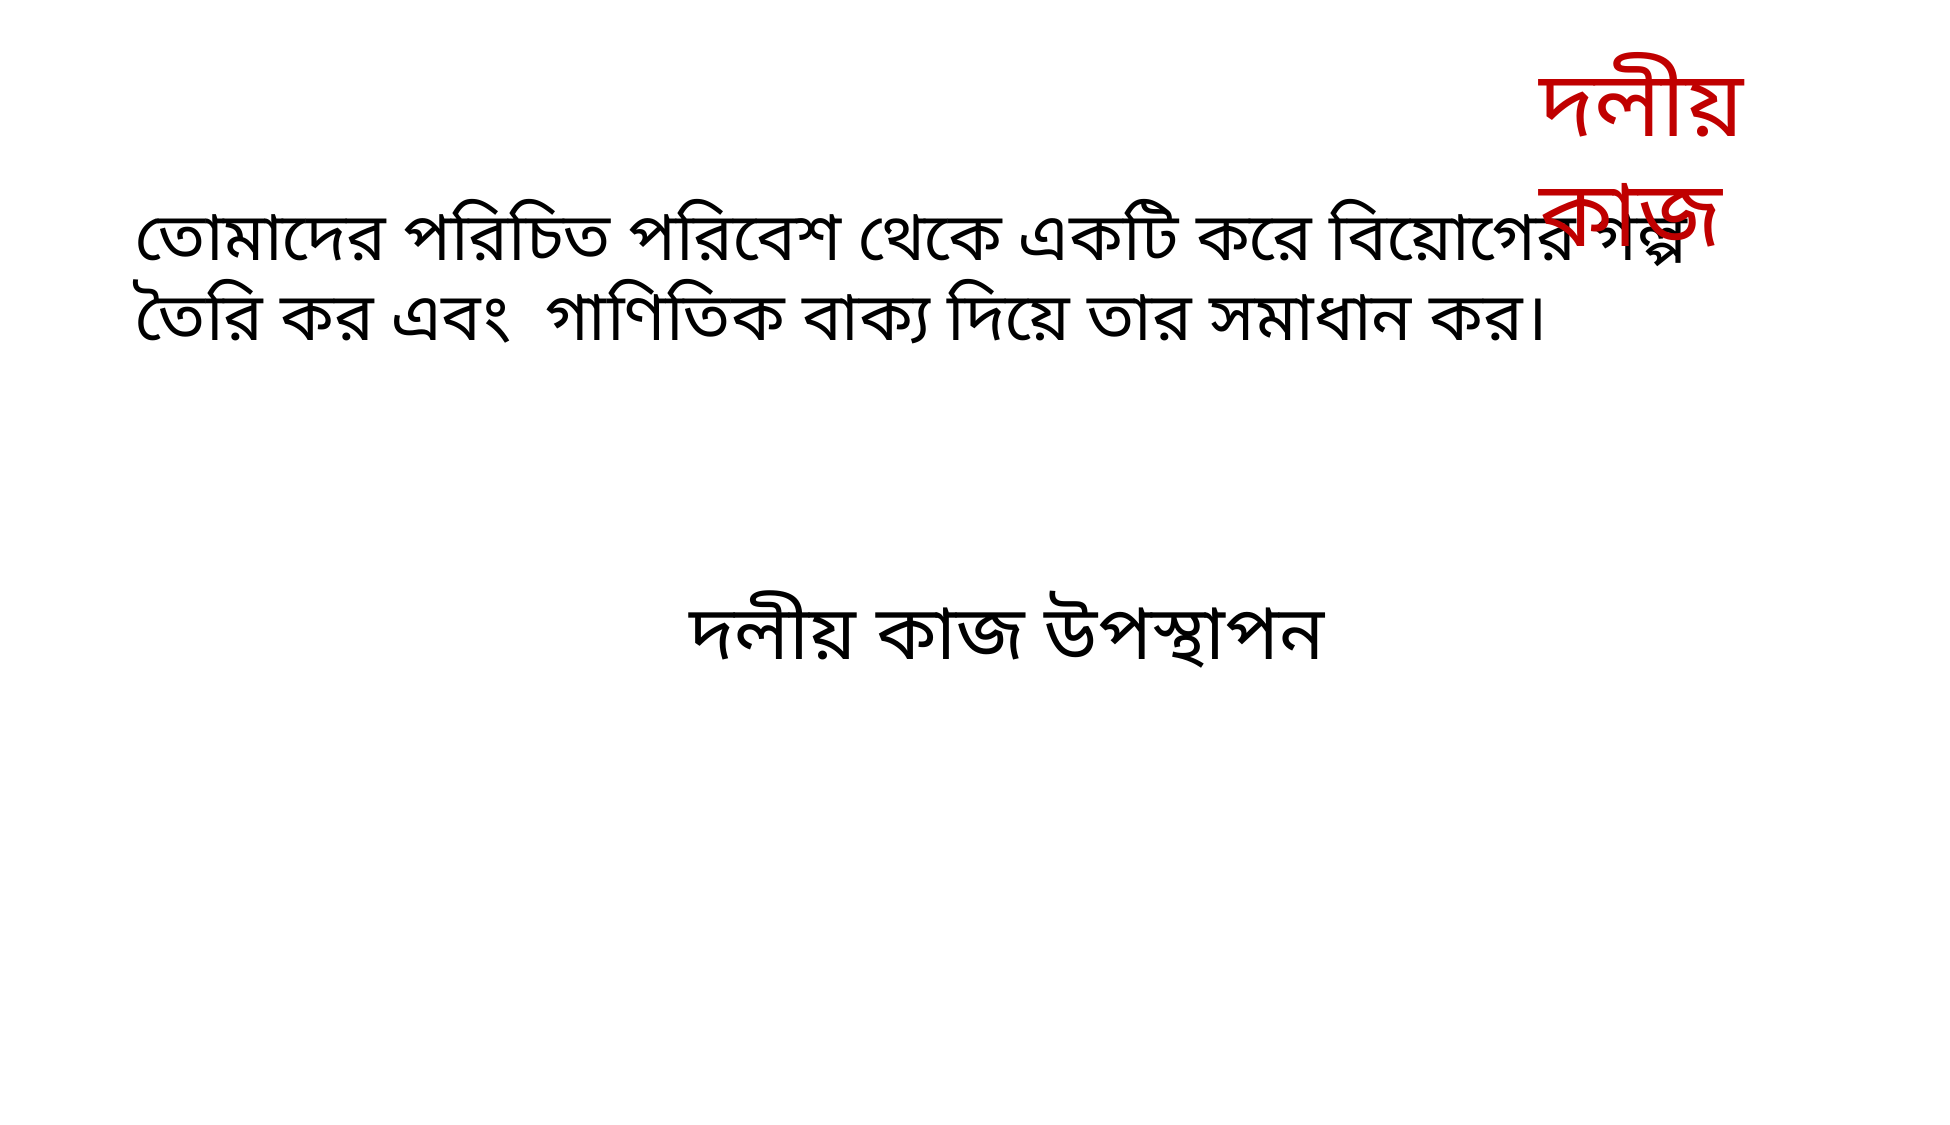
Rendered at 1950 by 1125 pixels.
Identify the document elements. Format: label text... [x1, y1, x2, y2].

text_box দলীয় কাজ [1524, 37, 1950, 273]
text_box দলীয় কাজ উপস্থাপন [674, 576, 1438, 682]
text_box তোমাদের পরিচিত পরিবেশ থেকে একটি করে বিয়োগের গল্প তৈরি কর এবং গাণিতিক বাক্য দিয়ে তার সমাধান কর। [121, 186, 1709, 362]
